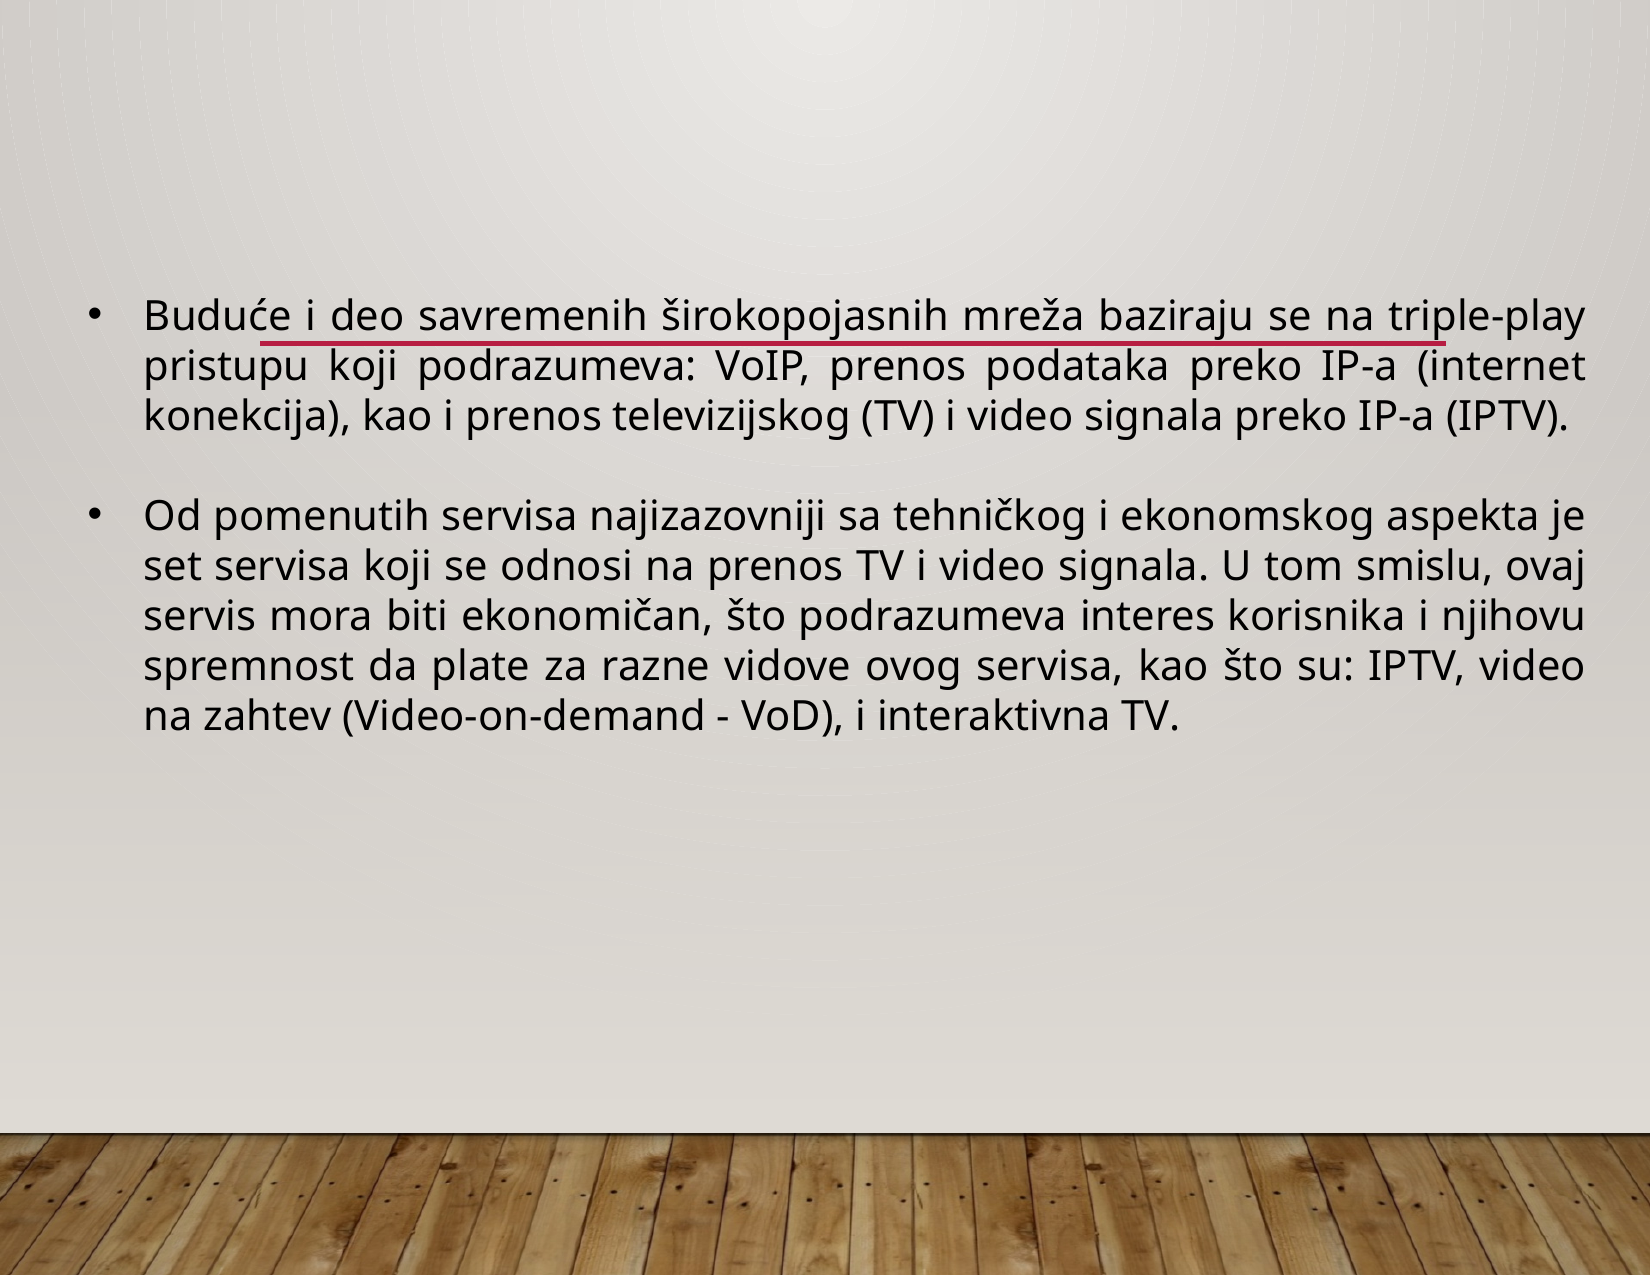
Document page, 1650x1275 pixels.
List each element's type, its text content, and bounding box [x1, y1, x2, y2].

picture [0, 1133, 1650, 1275]
text_box Buduće i deo savremenih širokopojasnih mreža baziraju se na triple-play pristupu koji podrazumeva: VoIP, prenos podataka preko IP-a (internet konekcija), kao i prenos televizijskog (TV) i video signala preko IP-a (IPTV). Od pomenutih servisa najizazovniji sa tehničkog i ekonomskog aspekta je set servisa koji se odnosi na prenos TV i video signala. U tom smislu, ovaj servis mora biti ekonomičan, što podrazumeva interes korisnika i njihovu spremnost da plate za razne vidove ovog servisa, kao što su: IPTV, video na zahtev (Video-on-demand - VoD), i interaktivna TV. [87, 274, 1587, 789]
